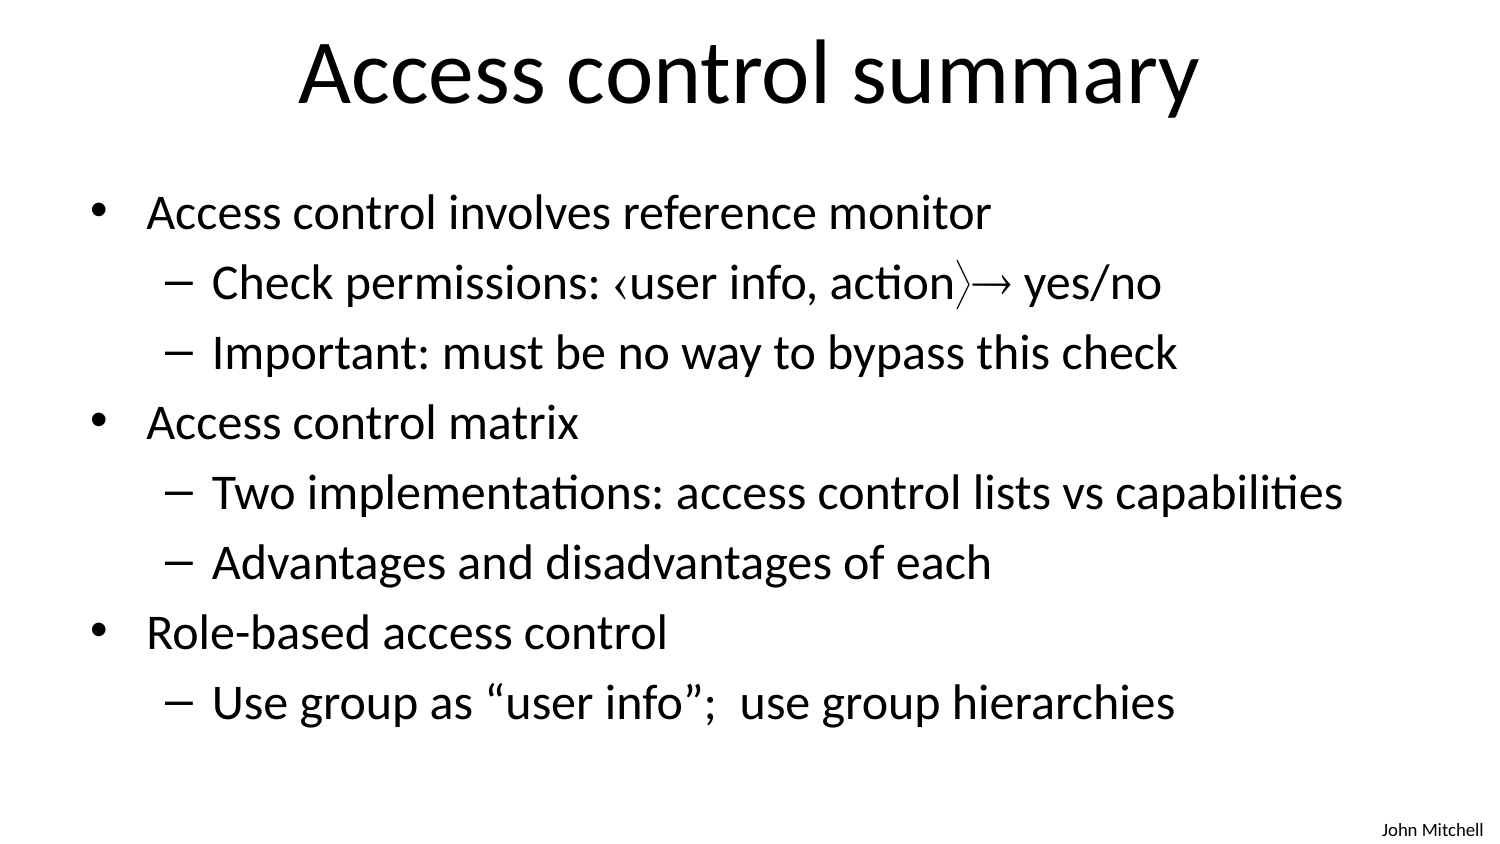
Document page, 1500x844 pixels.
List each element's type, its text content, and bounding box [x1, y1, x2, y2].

list Access control involves reference monitor Check permissions: user info, action yes/no Important: must be no way to bypass this check Access control matrix Two implementations: access control lists vs capabilities Advantages and disadvantages of each Role-based access control Use group as “user info”; use group hierarchies [75, 171, 1425, 844]
title Access control summary [75, 0, 1425, 138]
